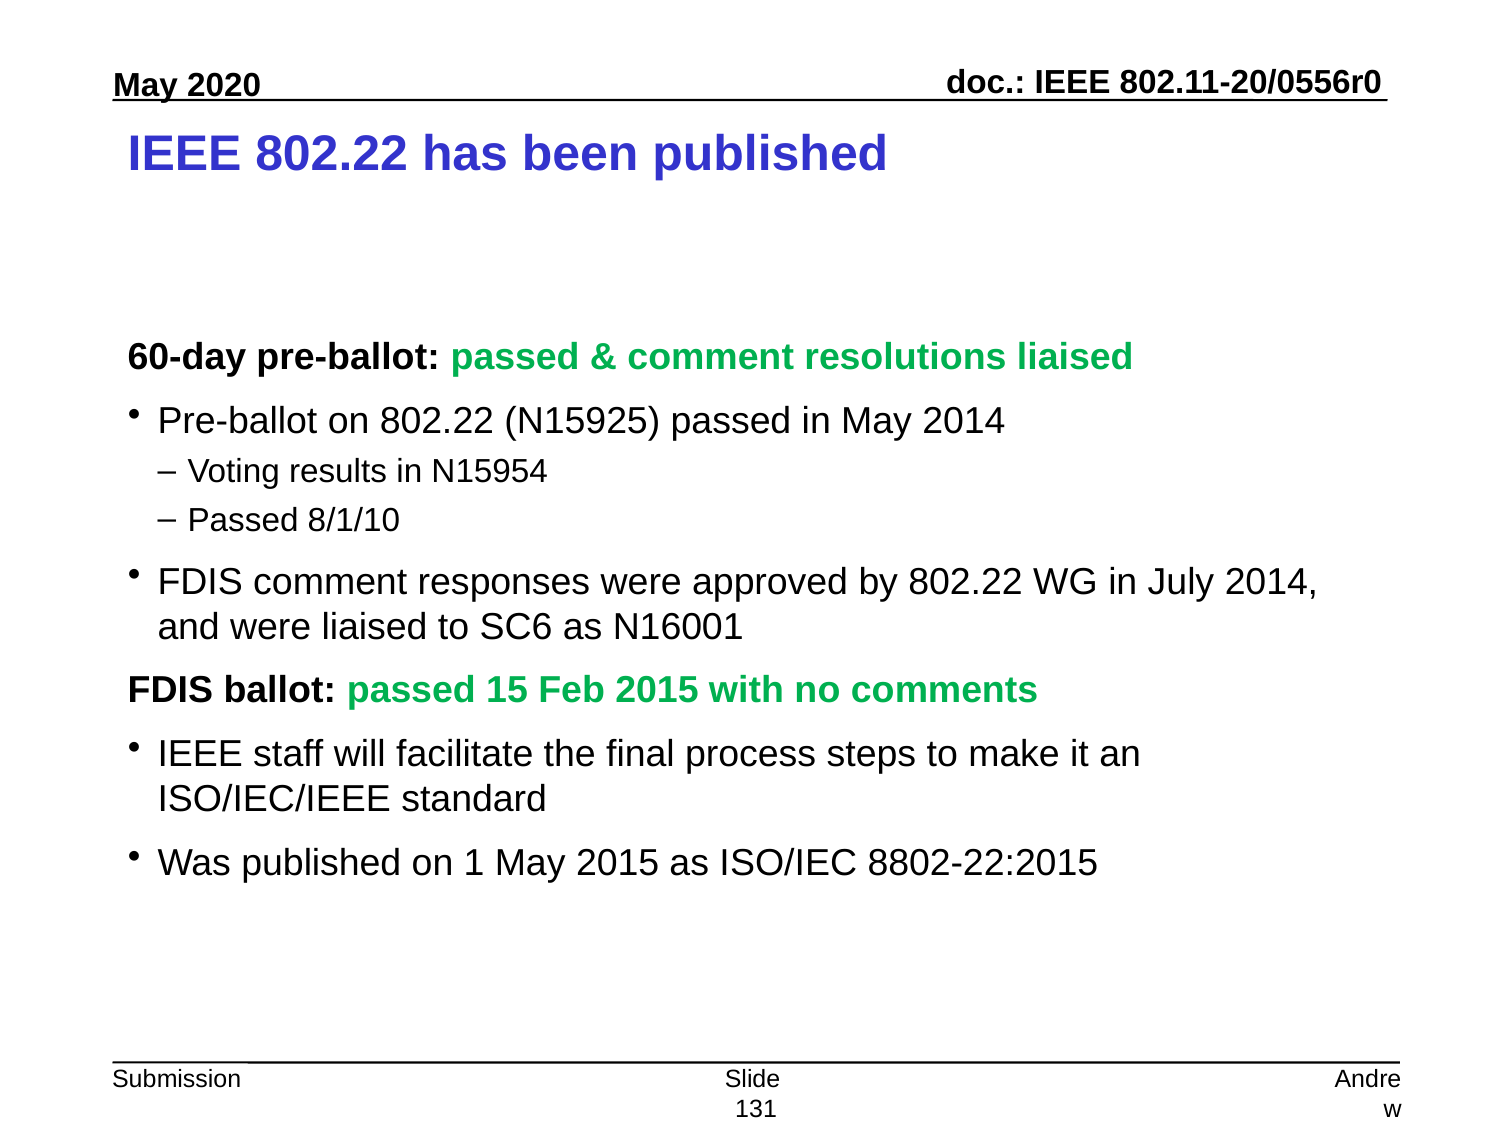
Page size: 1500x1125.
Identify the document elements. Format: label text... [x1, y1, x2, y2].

title IEEE 802.22 has been published [112, 112, 1388, 288]
footer Andrew Myles, Cisco [1320, 1061, 1402, 1093]
list 60-day pre-ballot: passed & comment resolutions liaised Pre-ballot on 802.22 (N15925) passed in May 2014 Voting results in N15954 Passed 8/1/10 FDIS comment responses were approved by 802.22 WG in July 2014, and were liaised to SC6 as N16001 FDIS ballot: passed 15 Feb 2015 with no comments IEEE staff will facilitate the final process steps to make it an ISO/IEC/IEEE standard Was published on 1 May 2015 as ISO/IEC 8802-22:2015 [112, 324, 1388, 1000]
slide_number Slide 131 [709, 1061, 803, 1093]
